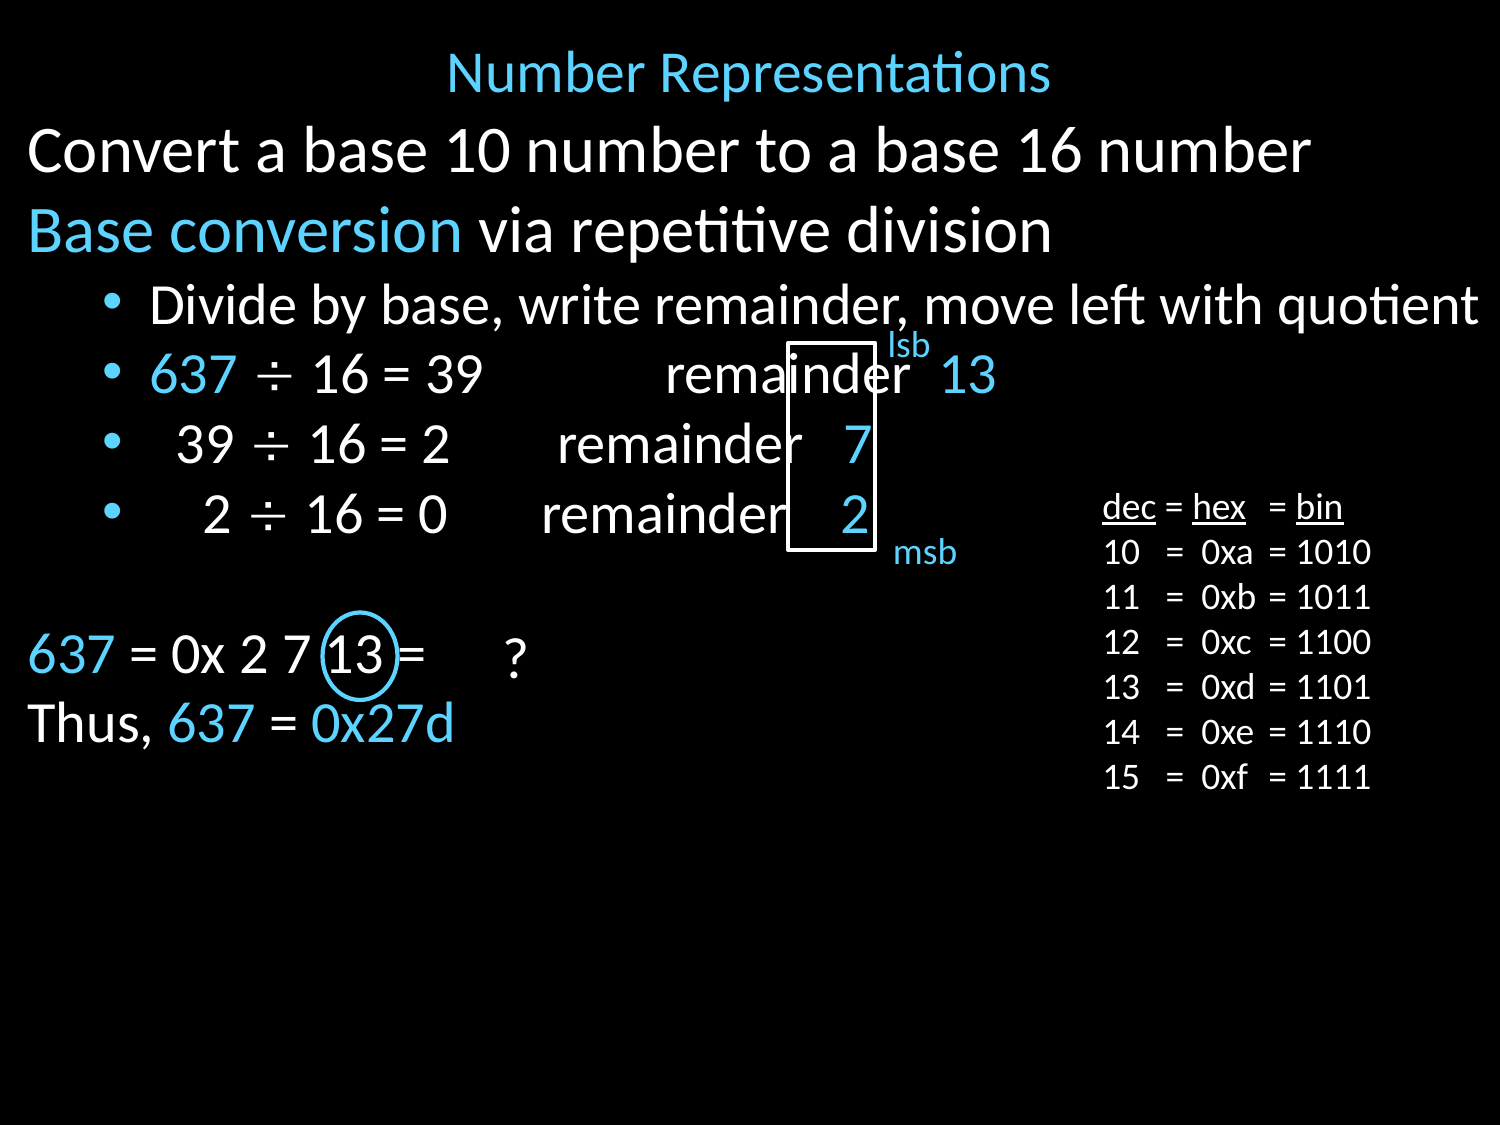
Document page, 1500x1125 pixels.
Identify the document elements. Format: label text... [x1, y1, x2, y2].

text_box = bin = 1010 = 1011 = 1100 = 1101 = 1110 = 1111 [1253, 474, 1387, 805]
title Number Representations [37, 24, 1463, 112]
text_box [320, 610, 400, 703]
text_box [786, 341, 877, 552]
text_box lsb [873, 312, 946, 373]
text_box ? [435, 612, 650, 698]
text_box dec = hex 10 = 0xa 11 = 0xb 12 = 0xc 13 = 0xd 14 = 0xe 15 = 0xf [1087, 474, 1253, 805]
list Convert a base 10 number to a base 16 number Base conversion via repetitive division Divide by base, write remainder, move left with quotient 637  16 = 39 remainder 13 39  16 = 2 remainder 7 2  16 = 0 remainder 2 637 = 0x 2 7 13 = 0x 2 7 d Thus, 637 = 0x27d [12, 112, 1500, 1125]
text_box msb [878, 519, 973, 580]
